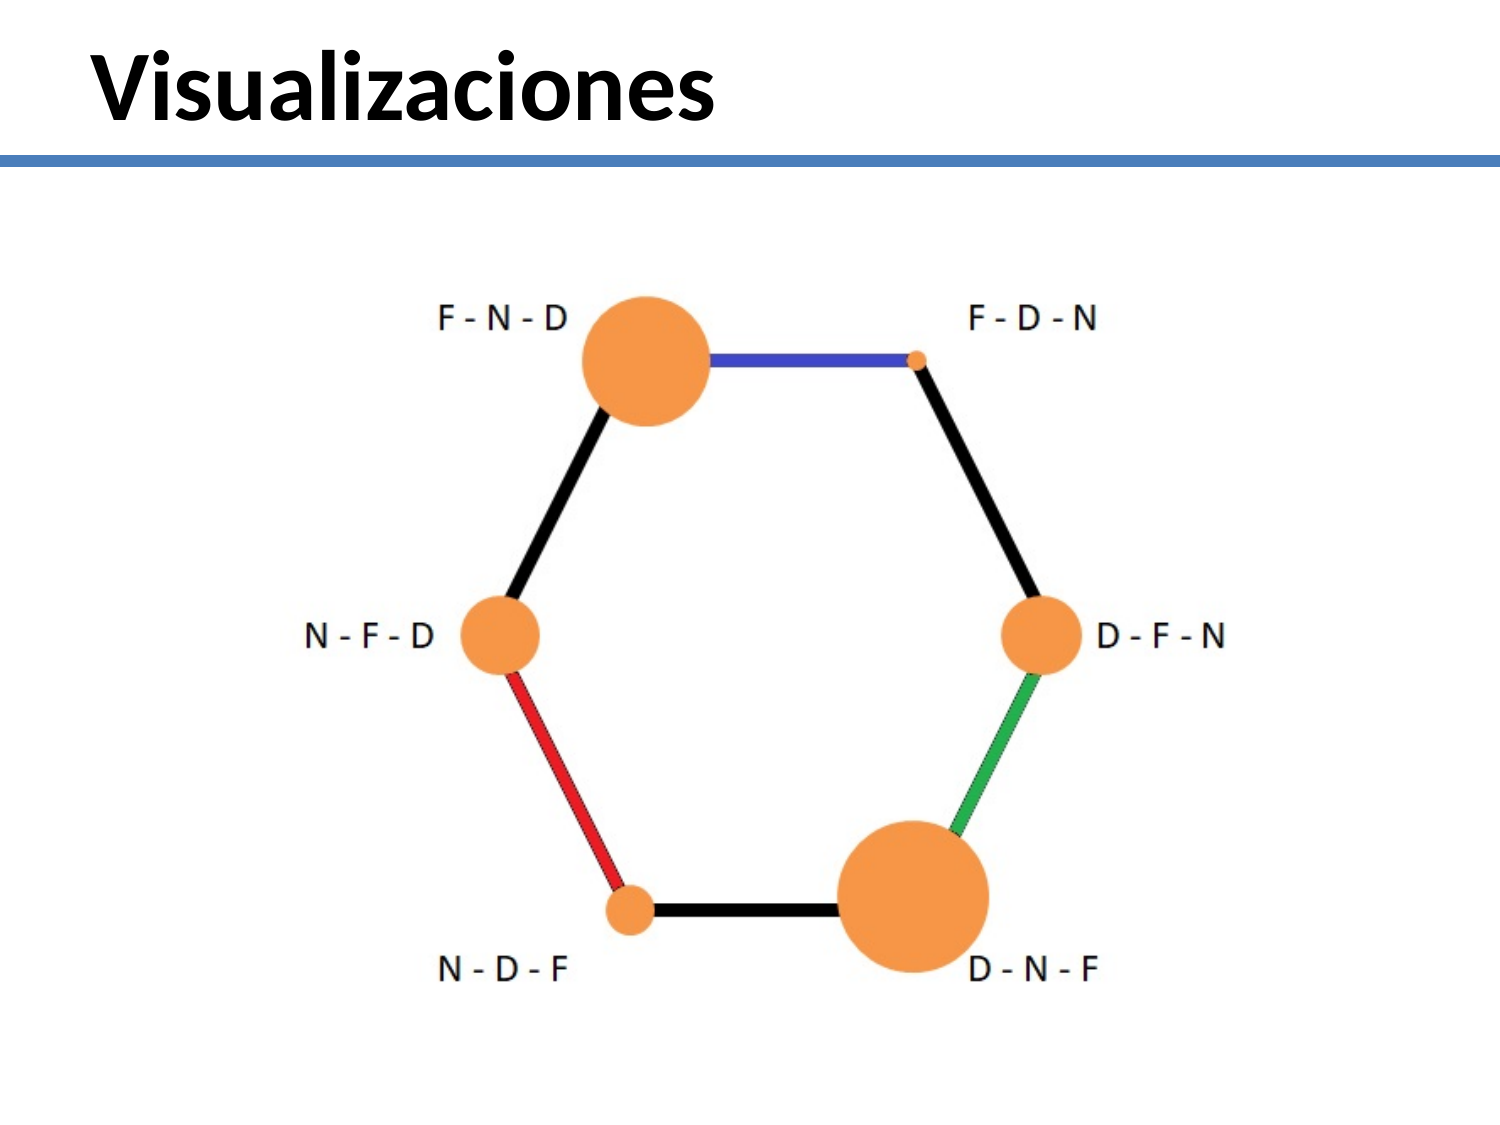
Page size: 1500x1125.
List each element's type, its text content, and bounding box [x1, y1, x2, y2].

title Visualizaciones [75, 0, 1425, 161]
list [279, 278, 1259, 1018]
